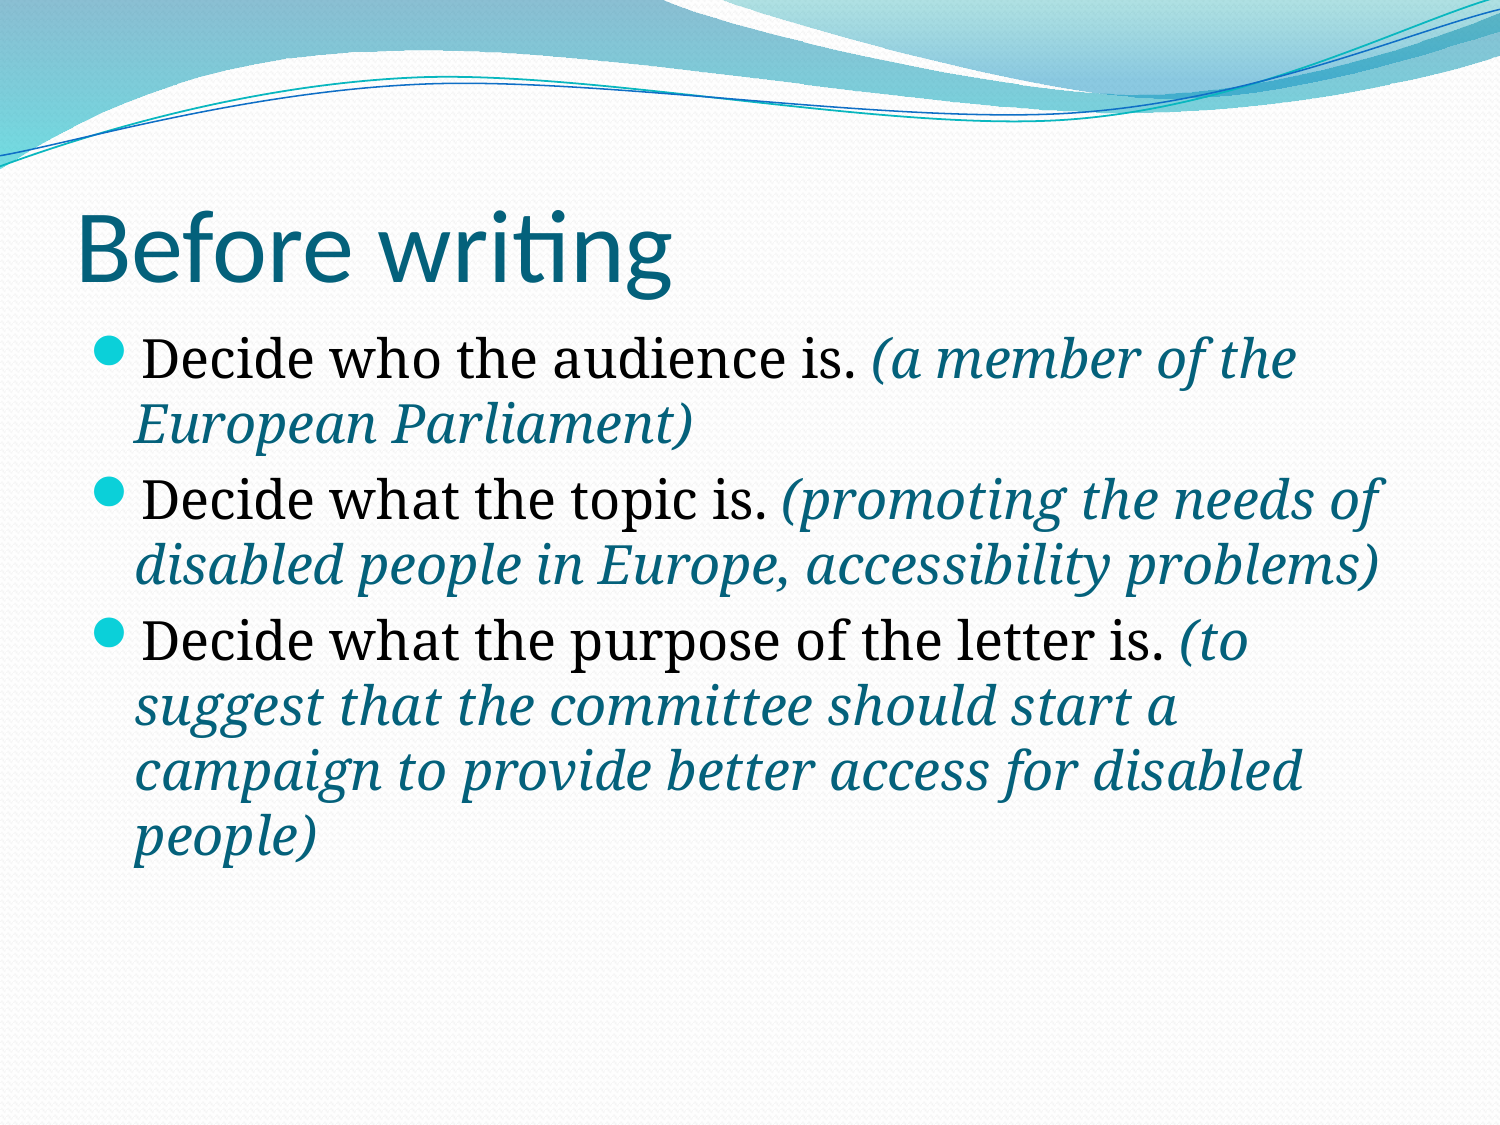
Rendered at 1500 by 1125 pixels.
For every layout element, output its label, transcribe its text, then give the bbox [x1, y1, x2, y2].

title Before writing [75, 115, 1425, 303]
list Decide who the audience is. (a member of the European Parliament) Decide what the topic is. (promoting the needs of disabled people in Europe, accessibility problems) Decide what the purpose of the letter is. (to suggest that the committee should start a campaign to provide better access for disabled people) [75, 317, 1425, 1038]
